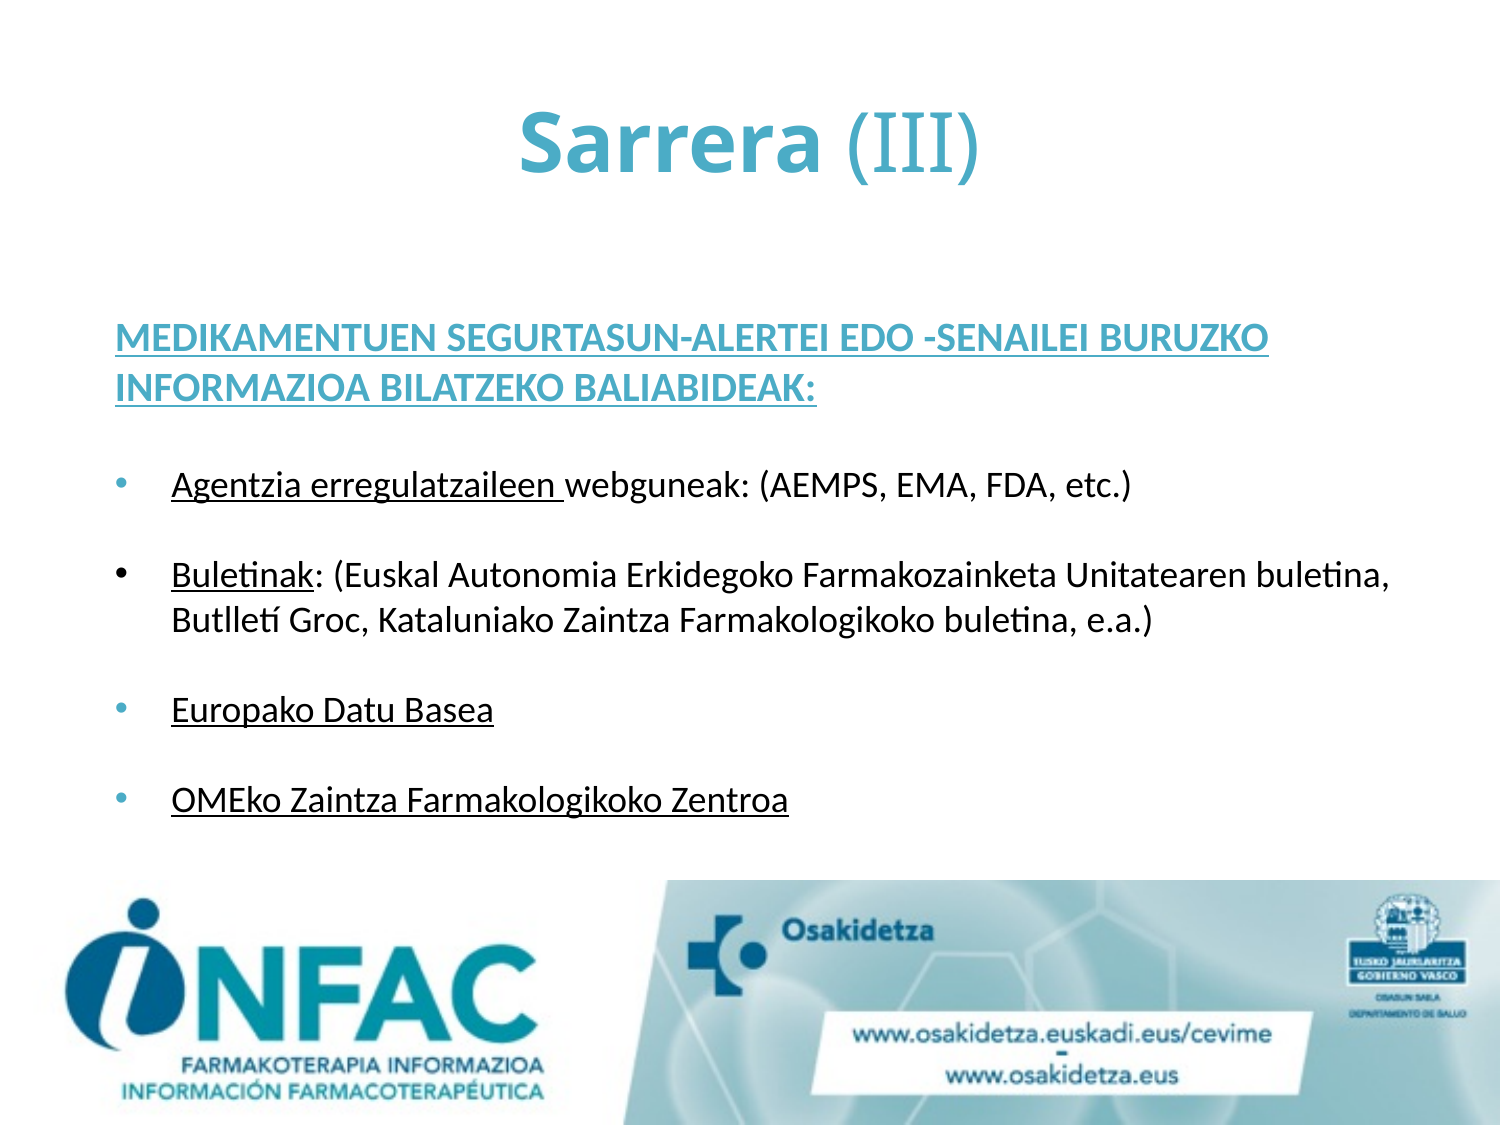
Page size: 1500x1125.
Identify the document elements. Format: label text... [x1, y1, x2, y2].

picture [1, 880, 1500, 1125]
text_box MEDIKAMENTUEN SEGURTASUN-ALERTEI EDO -SENAILEI BURUZKO INFORMAZIOA BILATZEKO BALIABIDEAK: Agentzia erregulatzaileen webguneak: (AEMPS, EMA, FDA, etc.) Buletinak: (Euskal Autonomia Erkidegoko Farmakozainketa Unitatearen buletina, Butlletí Groc, Kataluniako Zaintza Farmakologikoko buletina, e.a.) Europako Datu Basea OMEko Zaintza Farmakologikoko Zentroa [100, 302, 1412, 938]
title Sarrera (III) [75, 45, 1425, 233]
